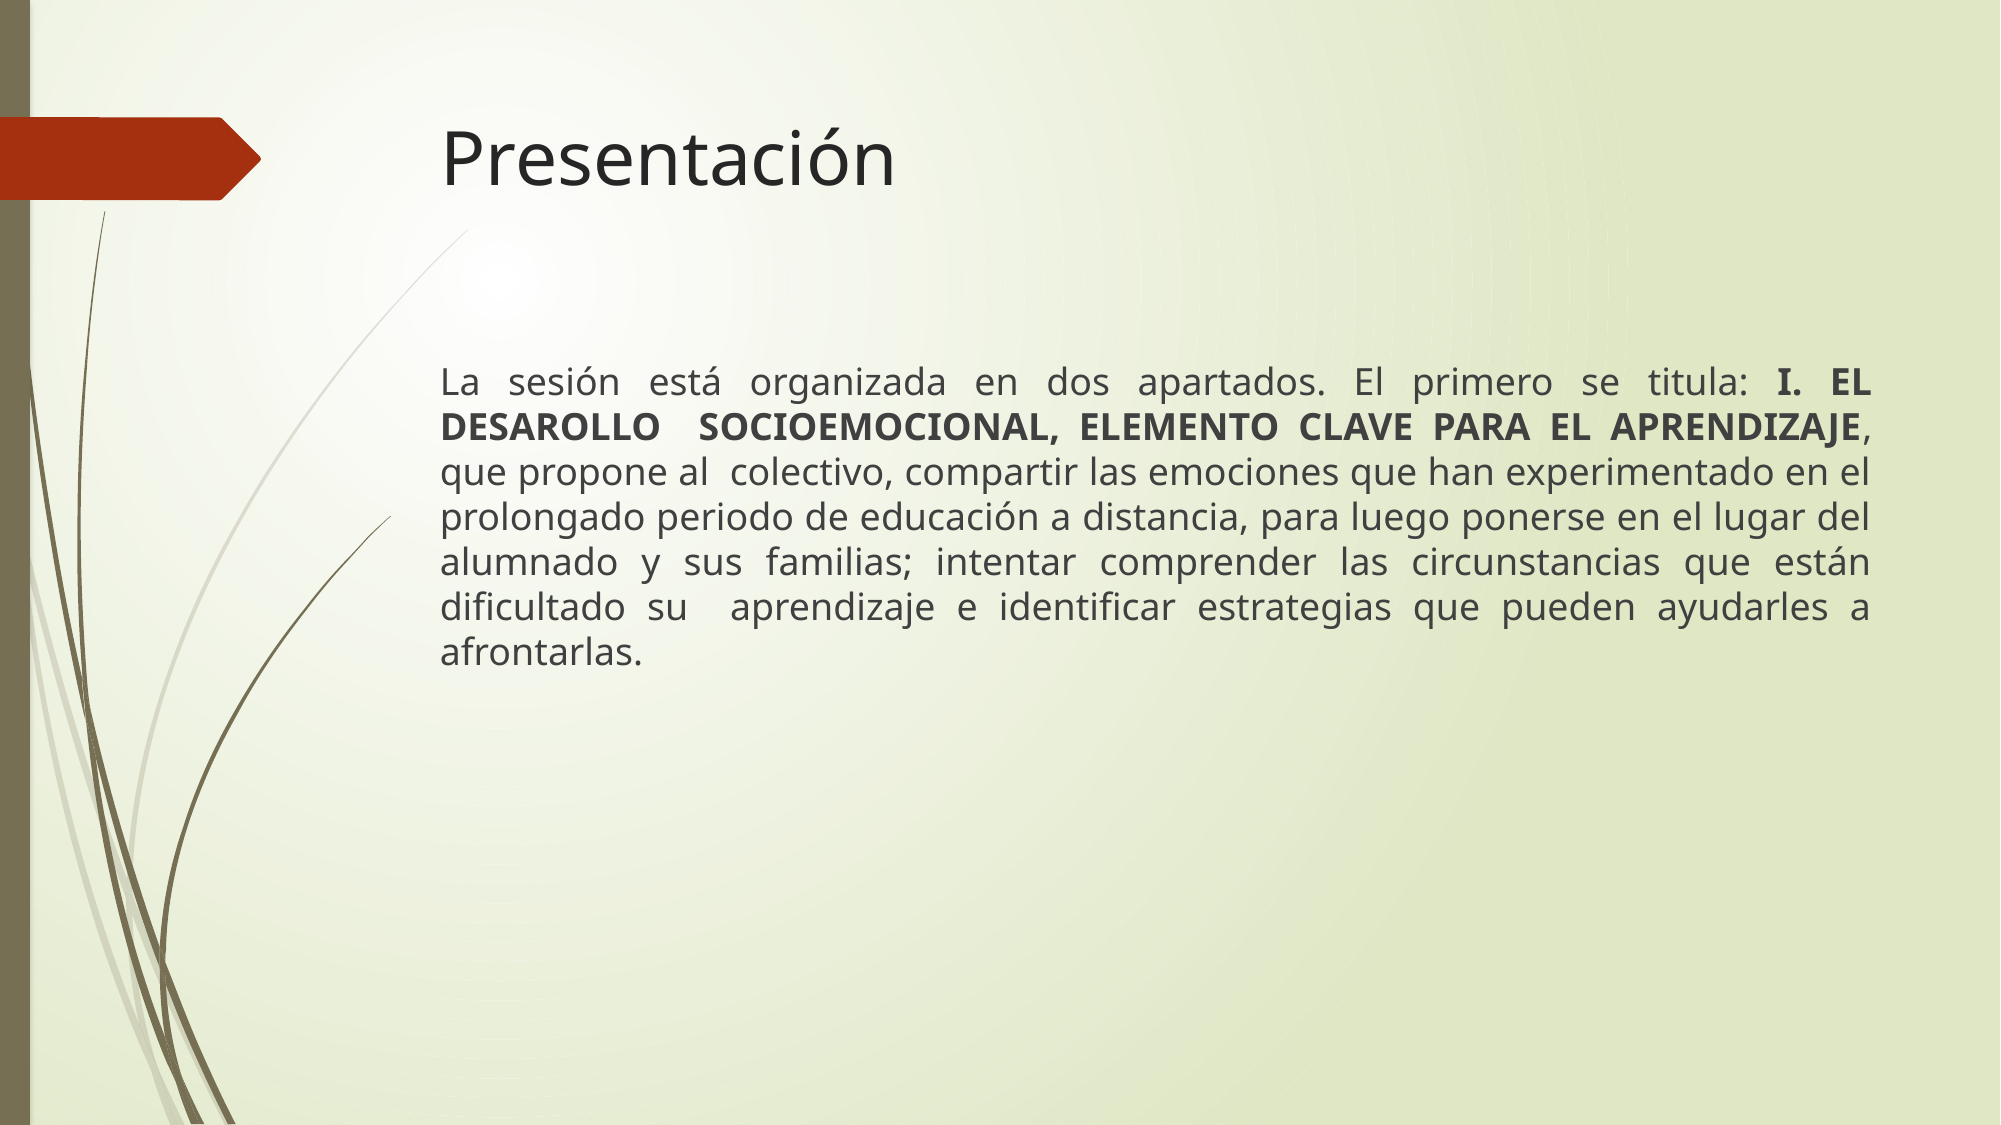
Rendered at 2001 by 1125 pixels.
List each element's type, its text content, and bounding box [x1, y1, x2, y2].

title Presentación [425, 102, 1888, 313]
list La sesión está organizada en dos apartados. El primero se titula: I. EL DESAROLLO SOCIOEMOCIONAL, ELEMENTO CLAVE PARA EL APRENDIZAJE, que propone al colectivo, compartir las emociones que han experimentado en el prolongado periodo de educación a distancia, para luego ponerse en el lugar del alumnado y sus familias; intentar comprender las circunstancias que están dificultado su aprendizaje e identificar estrategias que pueden ayudarles a afrontarlas. [424, 350, 1888, 970]
